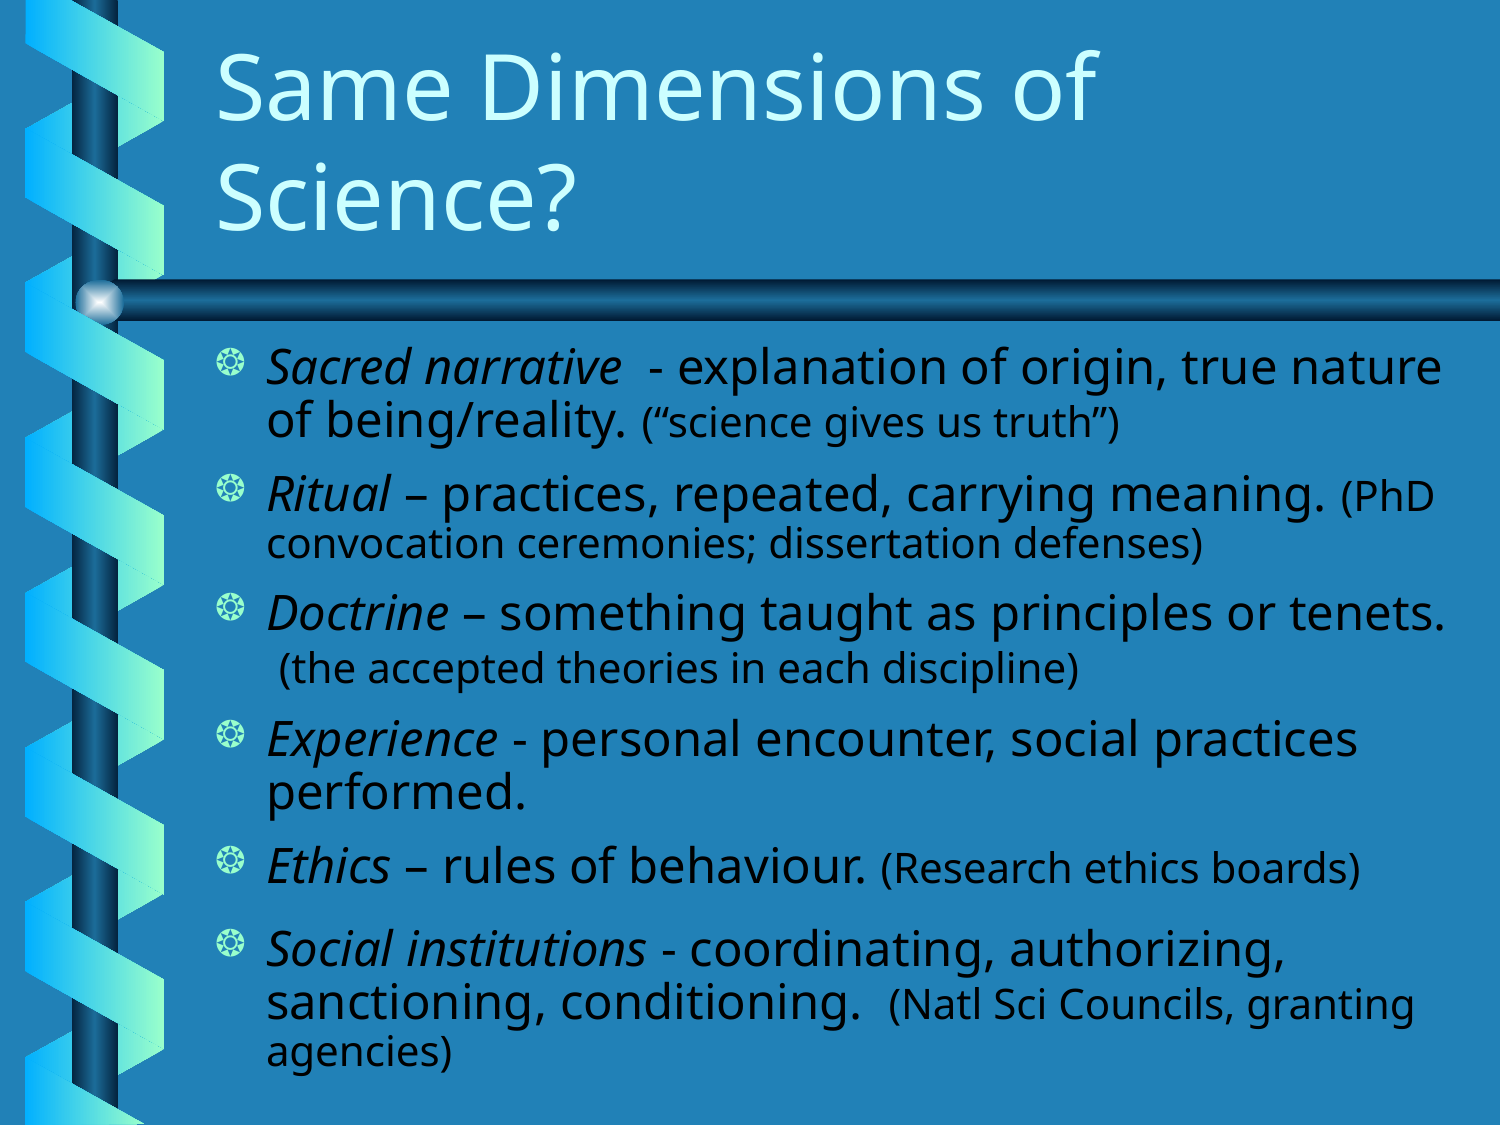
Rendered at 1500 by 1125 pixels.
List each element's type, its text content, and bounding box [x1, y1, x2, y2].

title Same Dimensions of Science? [199, 68, 1476, 257]
list Sacred narrative - explanation of origin, true nature of being/reality. (“science gives us truth”) Ritual – practices, repeated, carrying meaning. (PhD convocation ceremonies; dissertation defenses) Doctrine – something taught as principles or tenets. (the accepted theories in each discipline) Experience - personal encounter, social practices performed. Ethics – rules of behaviour. (Research ethics boards) Social institutions - coordinating, authorizing, sanctioning, conditioning. (Natl Sci Councils, granting agencies) [199, 335, 1476, 1088]
